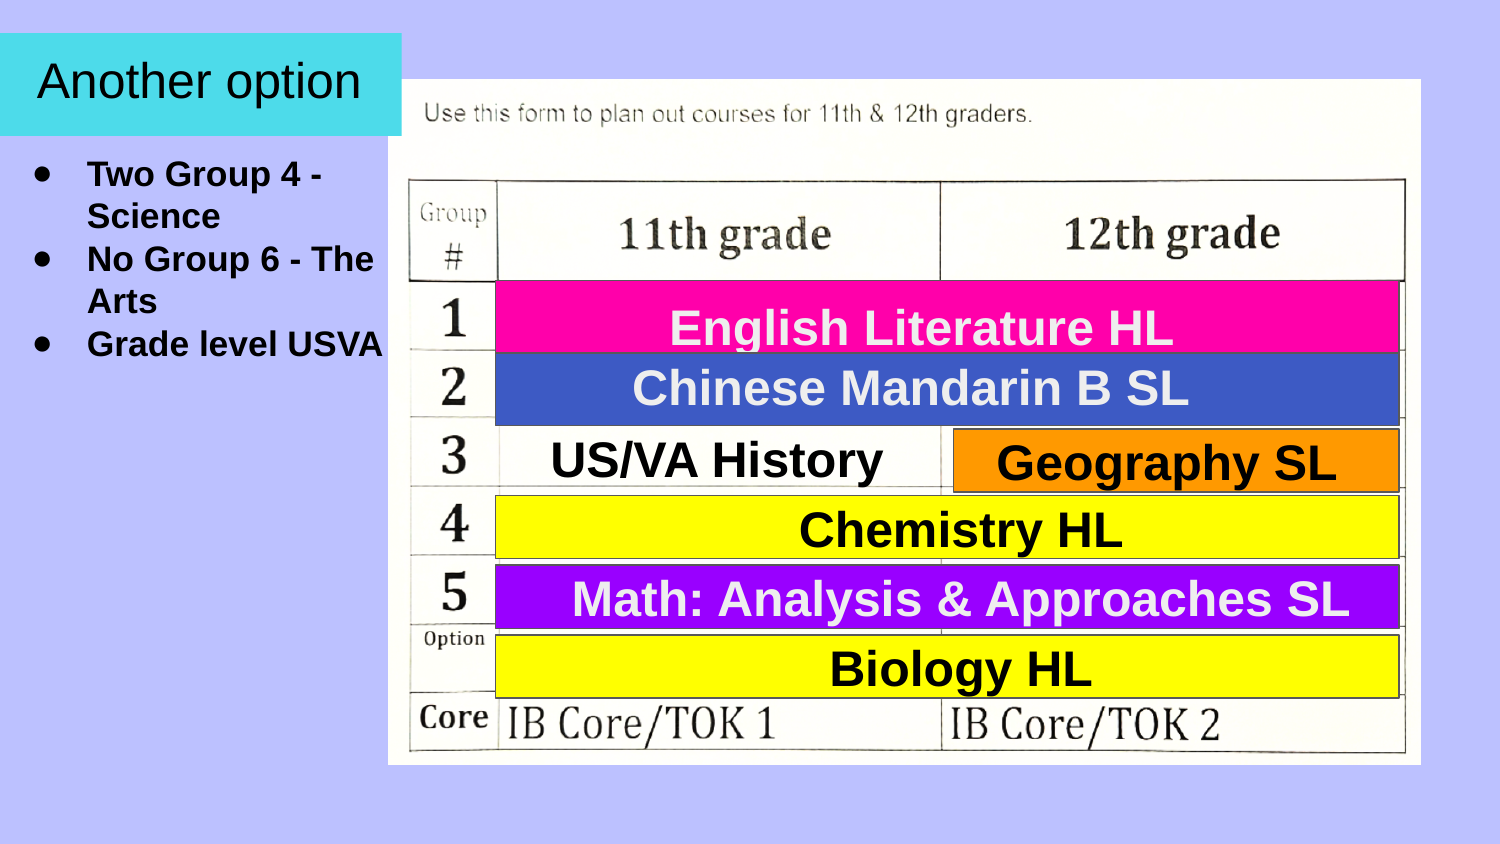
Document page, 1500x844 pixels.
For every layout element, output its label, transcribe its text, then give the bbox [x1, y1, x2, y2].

text_box Another option [0, 33, 402, 136]
text_box Two Group 4 - Science No Group 6 - The Arts Grade level USVA [0, 136, 383, 306]
picture [388, 79, 1421, 765]
